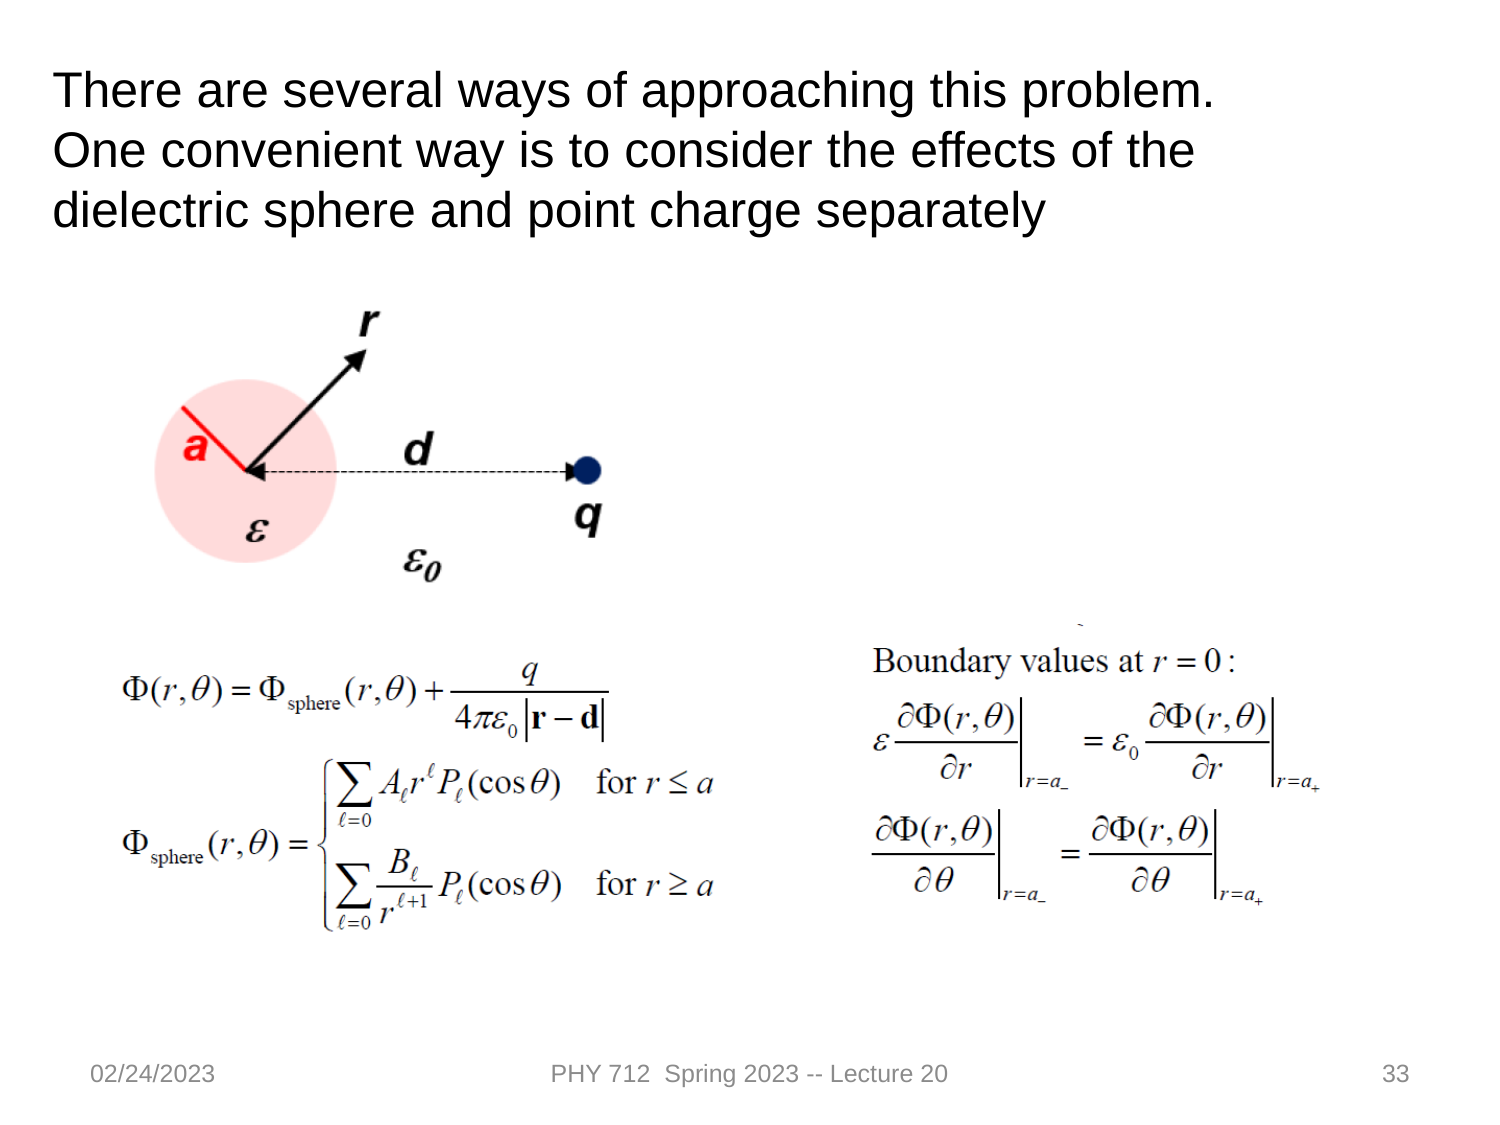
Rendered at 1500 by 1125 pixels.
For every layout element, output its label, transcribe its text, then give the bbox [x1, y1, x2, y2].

text_box There are several ways of approaching this problem. One convenient way is to consider the effects of the dielectric sphere and point charge separately [37, 49, 1313, 245]
picture [45, 274, 676, 604]
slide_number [75, 1042, 425, 1103]
picture [855, 624, 1398, 920]
slide_number 33 [1074, 1042, 1425, 1103]
footer PHY 712 Spring 2023 -- Lecture 20 [512, 1042, 988, 1103]
picture [103, 649, 755, 942]
